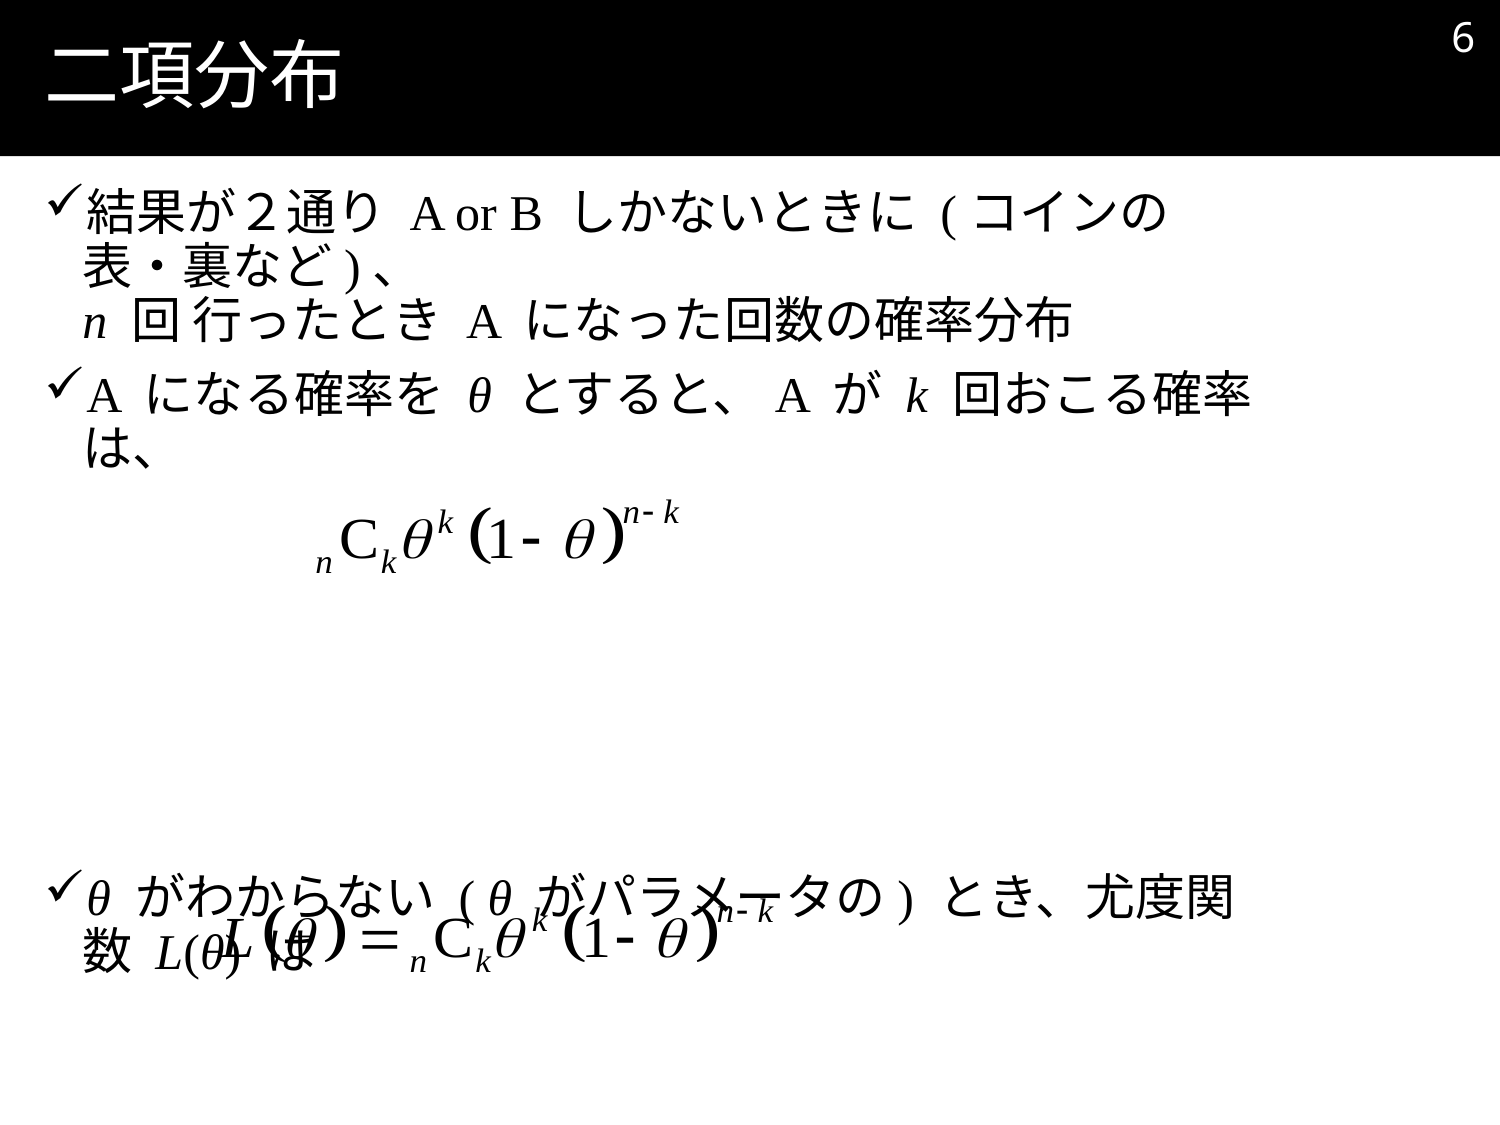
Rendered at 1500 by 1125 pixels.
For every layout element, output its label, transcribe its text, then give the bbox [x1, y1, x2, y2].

title 二項分布 [29, 30, 363, 128]
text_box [305, 486, 691, 593]
list 結果が２通り A or B しかないときに (コインの表・裏など)、 n 回 行ったとき A になった回数の確率分布 A になる確率を θ とすると、A が k 回おこる確率は、 θ がわからない ( θ がパラメータの) とき、尤度関数 L(θ) は [29, 179, 1274, 833]
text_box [210, 884, 786, 992]
slide_number 5 [1389, 6, 1491, 72]
